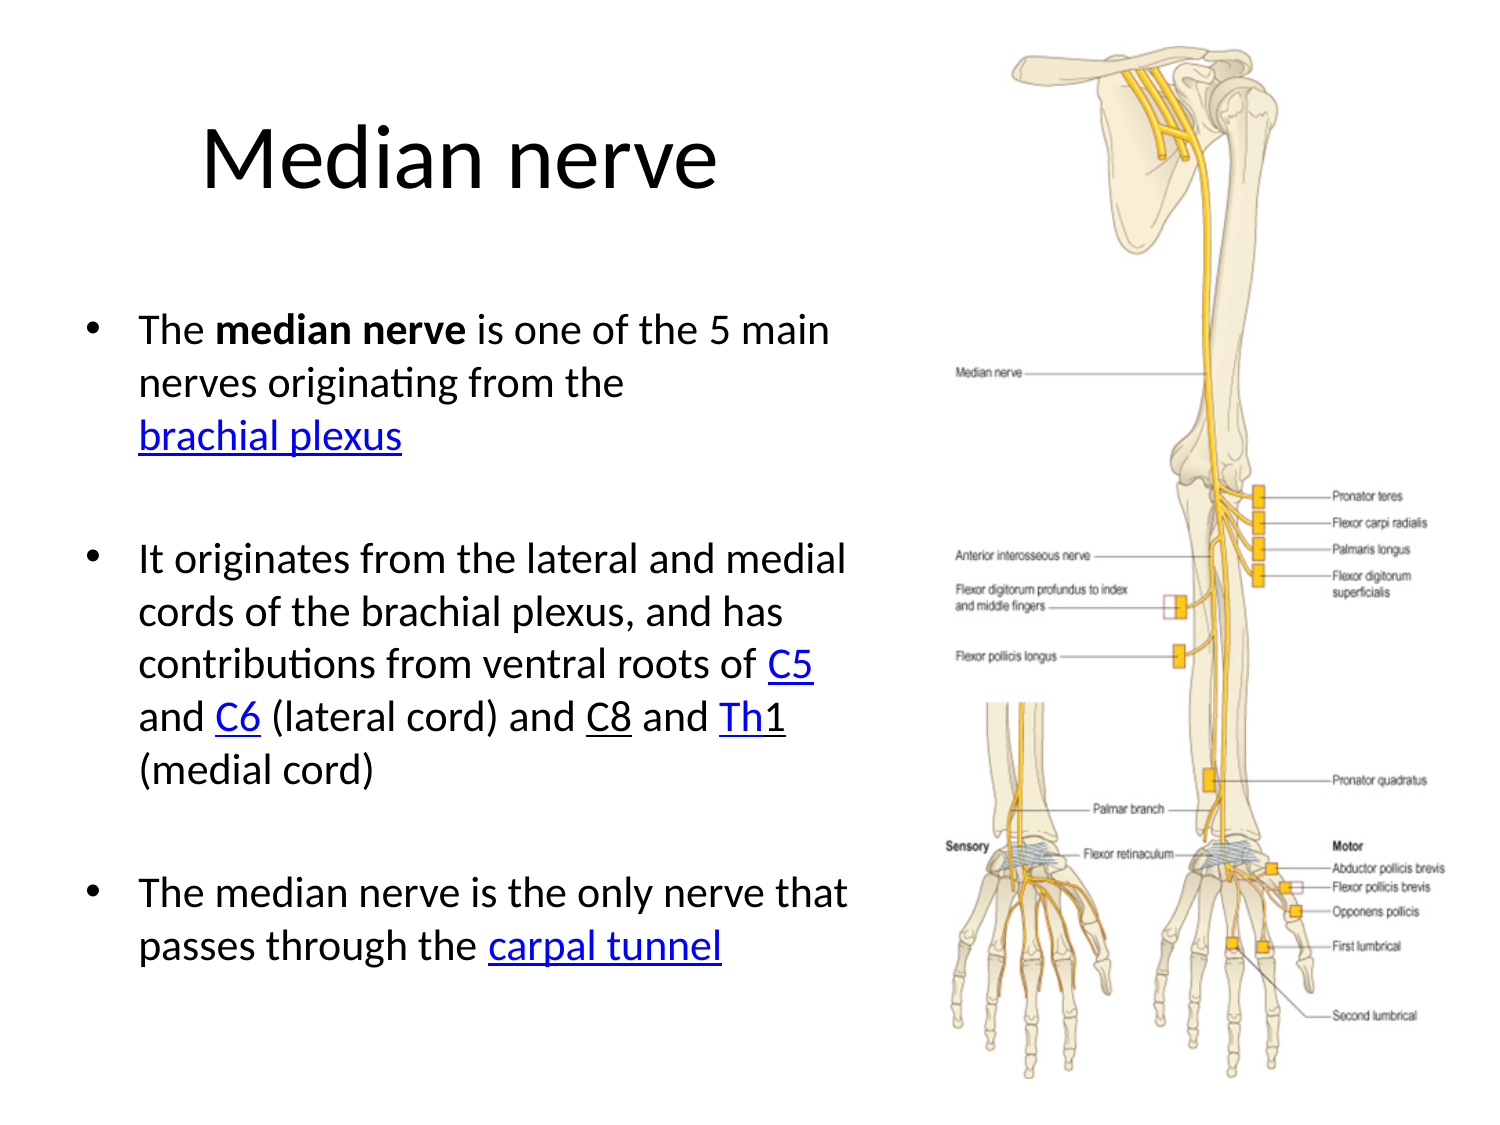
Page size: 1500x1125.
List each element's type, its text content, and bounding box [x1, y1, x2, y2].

picture [937, 46, 1448, 1079]
list The median nerve is one of the 5 main nerves originating from the brachial plexus It originates from the lateral and medial cords of the brachial plexus, and has contributions from ventral roots of C5 and C6 (lateral cord) and C8 and Th1 (medial cord) The median nerve is the only nerve that passes through the carpal tunnel [70, 292, 903, 985]
title Median nerve [152, 58, 769, 247]
